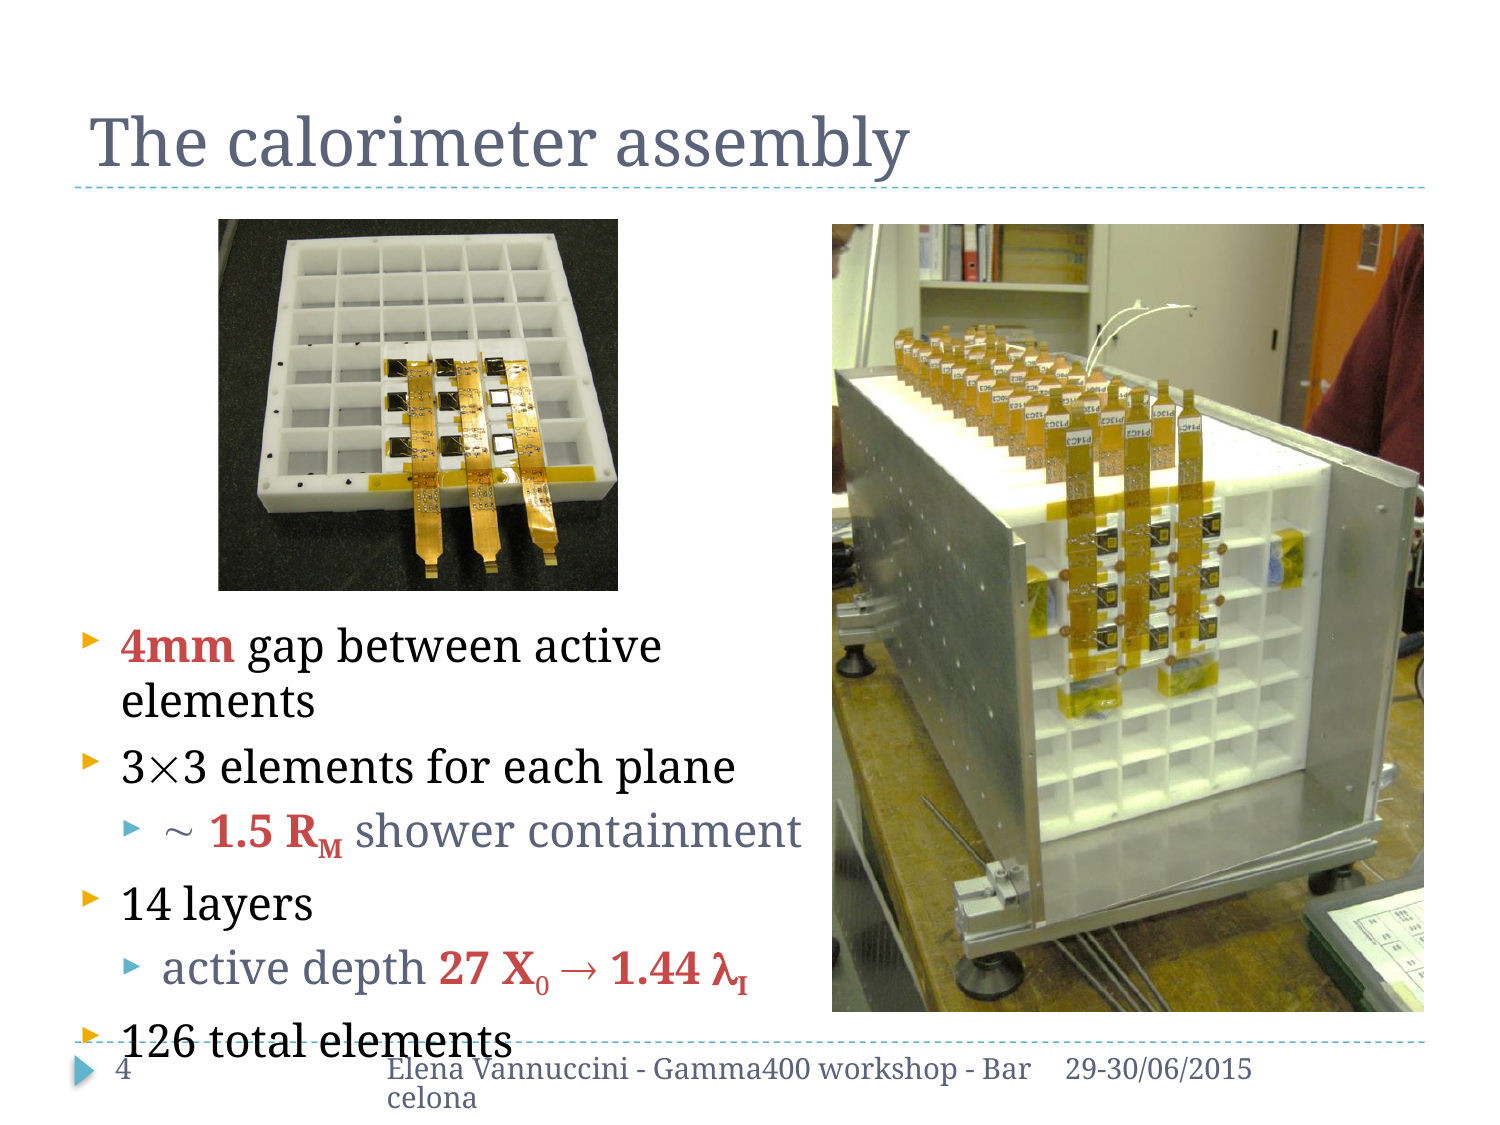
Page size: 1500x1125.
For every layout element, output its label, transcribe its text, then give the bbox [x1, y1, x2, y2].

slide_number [1051, 1042, 1426, 1103]
slide_number 4 [100, 1083, 426, 1103]
footer Elena Vannuccini - Gamma400 workshop - Barcelona [426, 1042, 1051, 1103]
title The calorimeter assembly [75, 37, 1425, 188]
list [832, 224, 1424, 1012]
picture [218, 219, 619, 591]
list 4mm gap between active elements 33 elements for each plane  1.5 RM shower containment 14 layers active depth 27 X0  1.44 lI 126 total elements [64, 609, 835, 1083]
